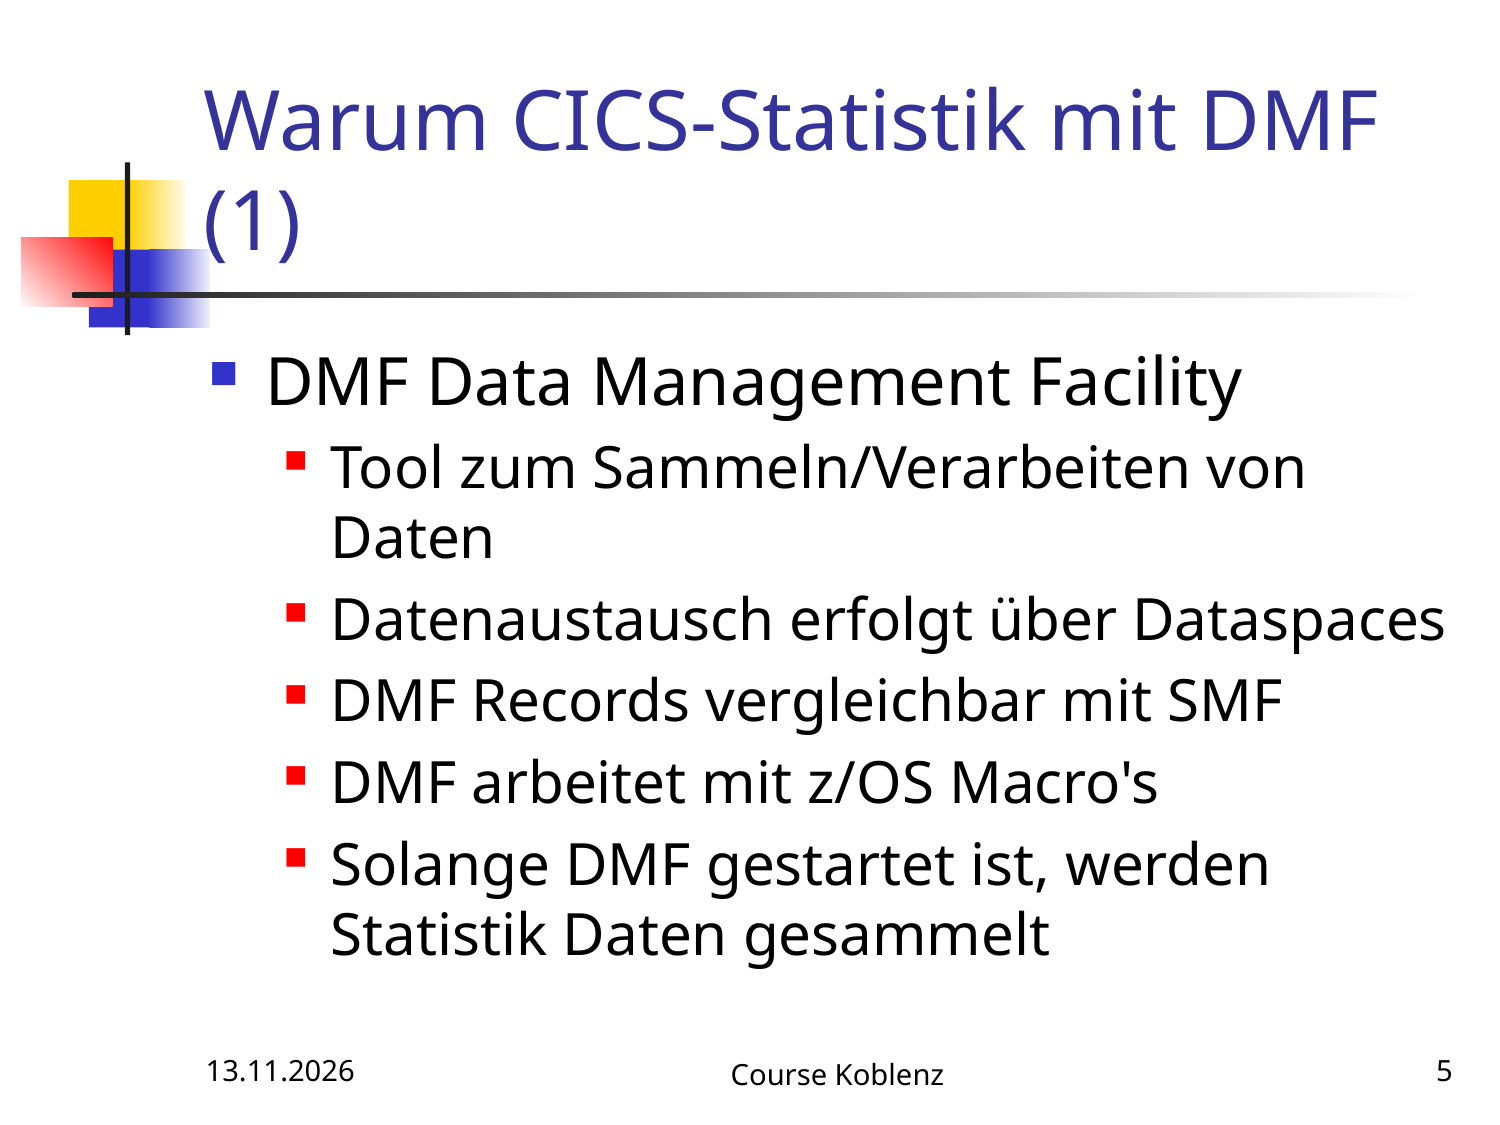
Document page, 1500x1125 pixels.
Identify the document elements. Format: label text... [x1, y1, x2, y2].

title Warum CICS-Statistik mit DMF (1) [188, 35, 1468, 275]
list DMF Data Management Facility Tool zum Sammeln/Verarbeiten von Daten Datenaustausch erfolgt über Dataspaces DMF Records vergleichbar mit SMF DMF arbeitet mit z/OS Macro's Solange DMF gestartet ist, werden Statistik Daten gesammelt [193, 331, 1469, 1006]
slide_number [190, 1024, 504, 1100]
footer Course Koblenz [600, 1024, 1075, 1100]
slide_number 5 [1155, 1024, 1468, 1100]
